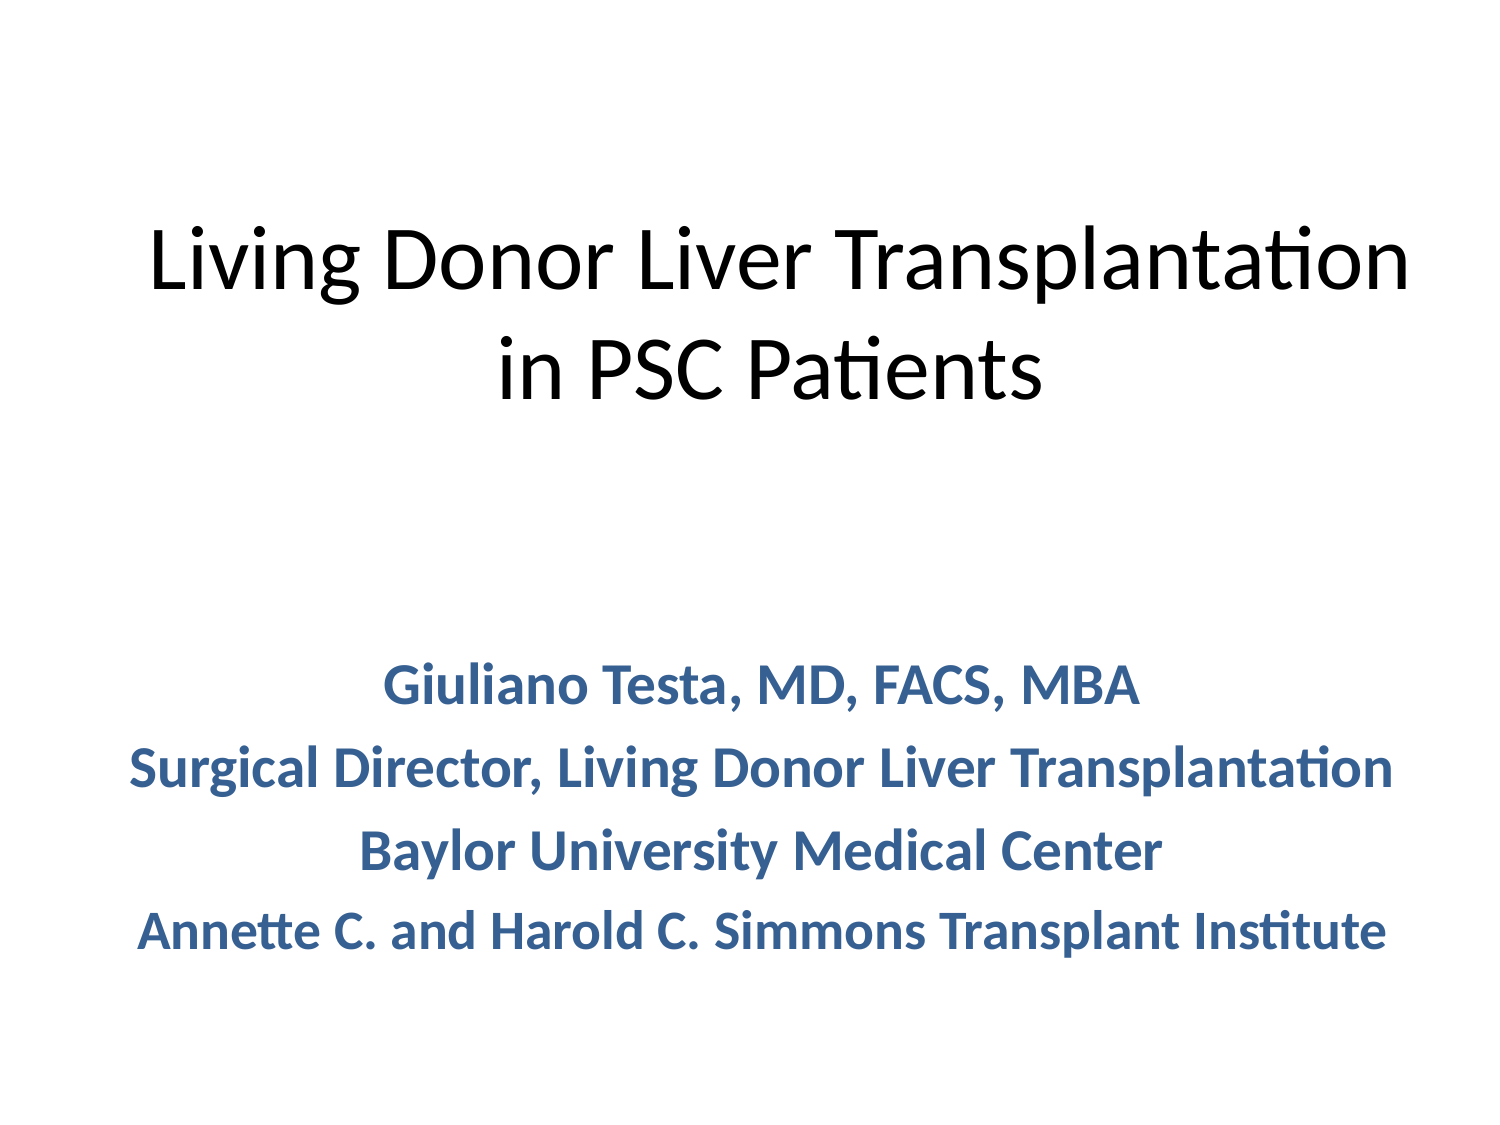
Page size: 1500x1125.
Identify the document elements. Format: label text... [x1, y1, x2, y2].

title Living Donor Liver Transplantation in PSC Patients [112, 187, 1450, 429]
subtitle Giuliano Testa, MD, FACS, MBA Surgical Director, Living Donor Liver Transplantation Baylor University Medical Center Annette C. and Harold C. Simmons Transplant Institute [50, 637, 1475, 1063]
